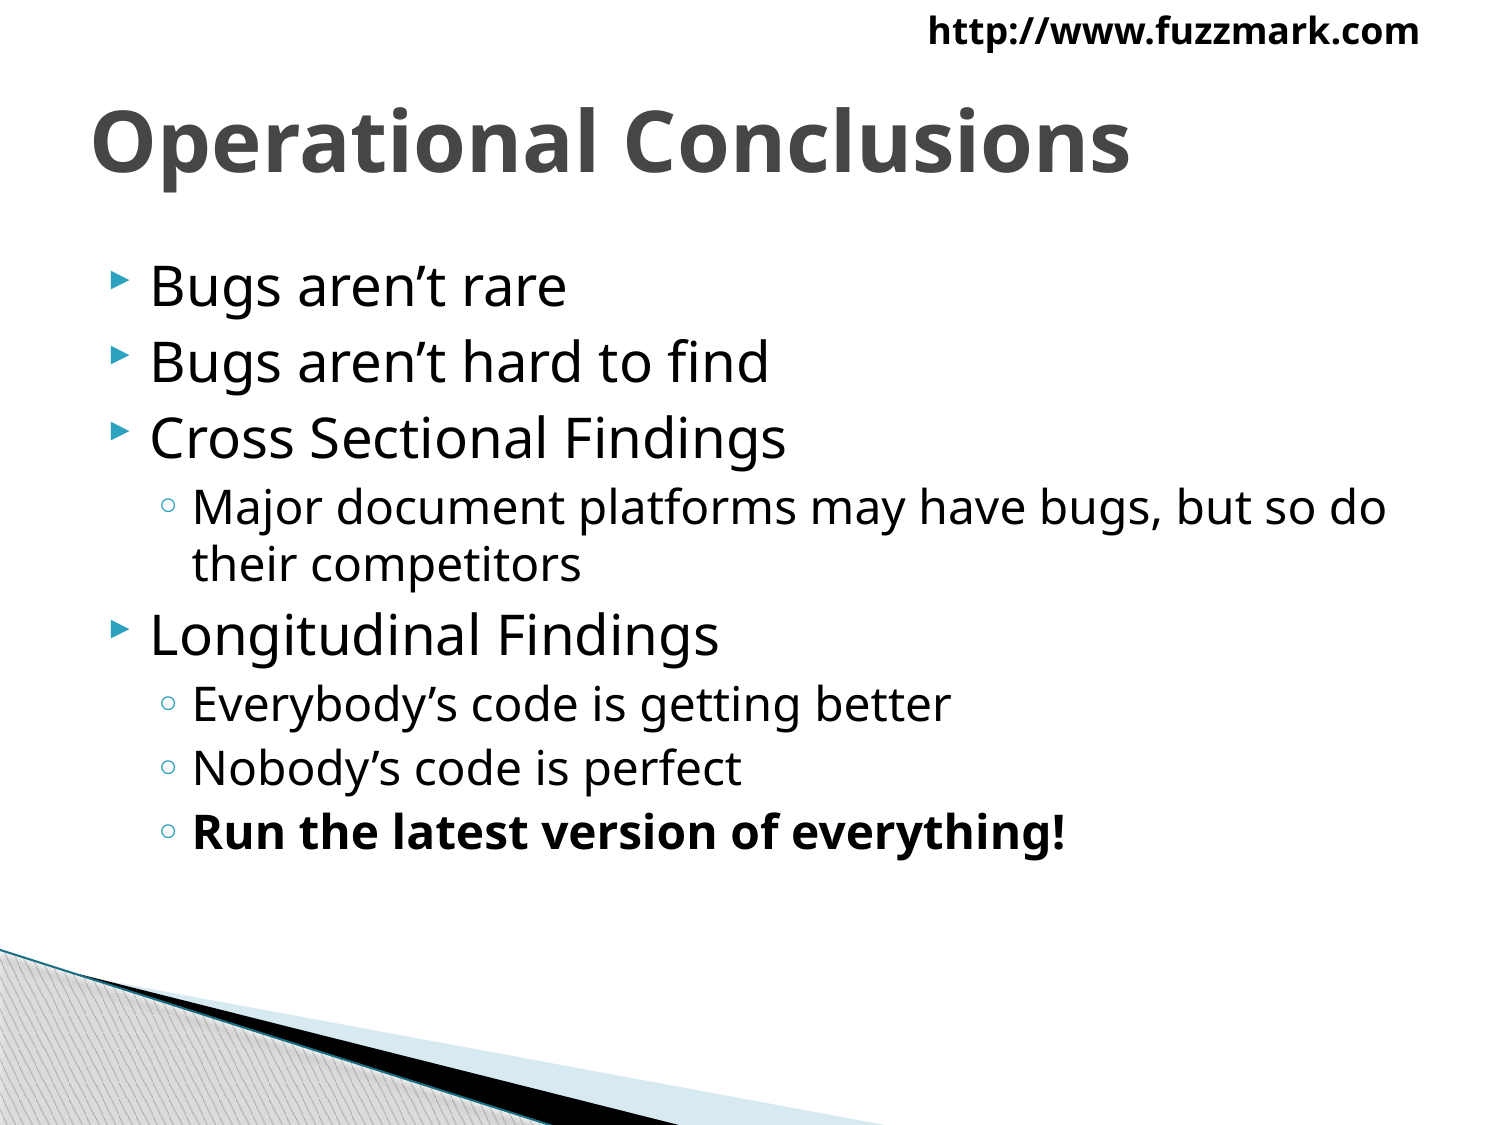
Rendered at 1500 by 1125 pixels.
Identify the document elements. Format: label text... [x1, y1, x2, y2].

title Operational Conclusions [75, 45, 1425, 233]
list Bugs aren’t rare Bugs aren’t hard to find Cross Sectional Findings Major document platforms may have bugs, but so do their competitors Longitudinal Findings Everybody’s code is getting better Nobody’s code is perfect Run the latest version of everything! [75, 243, 1425, 986]
